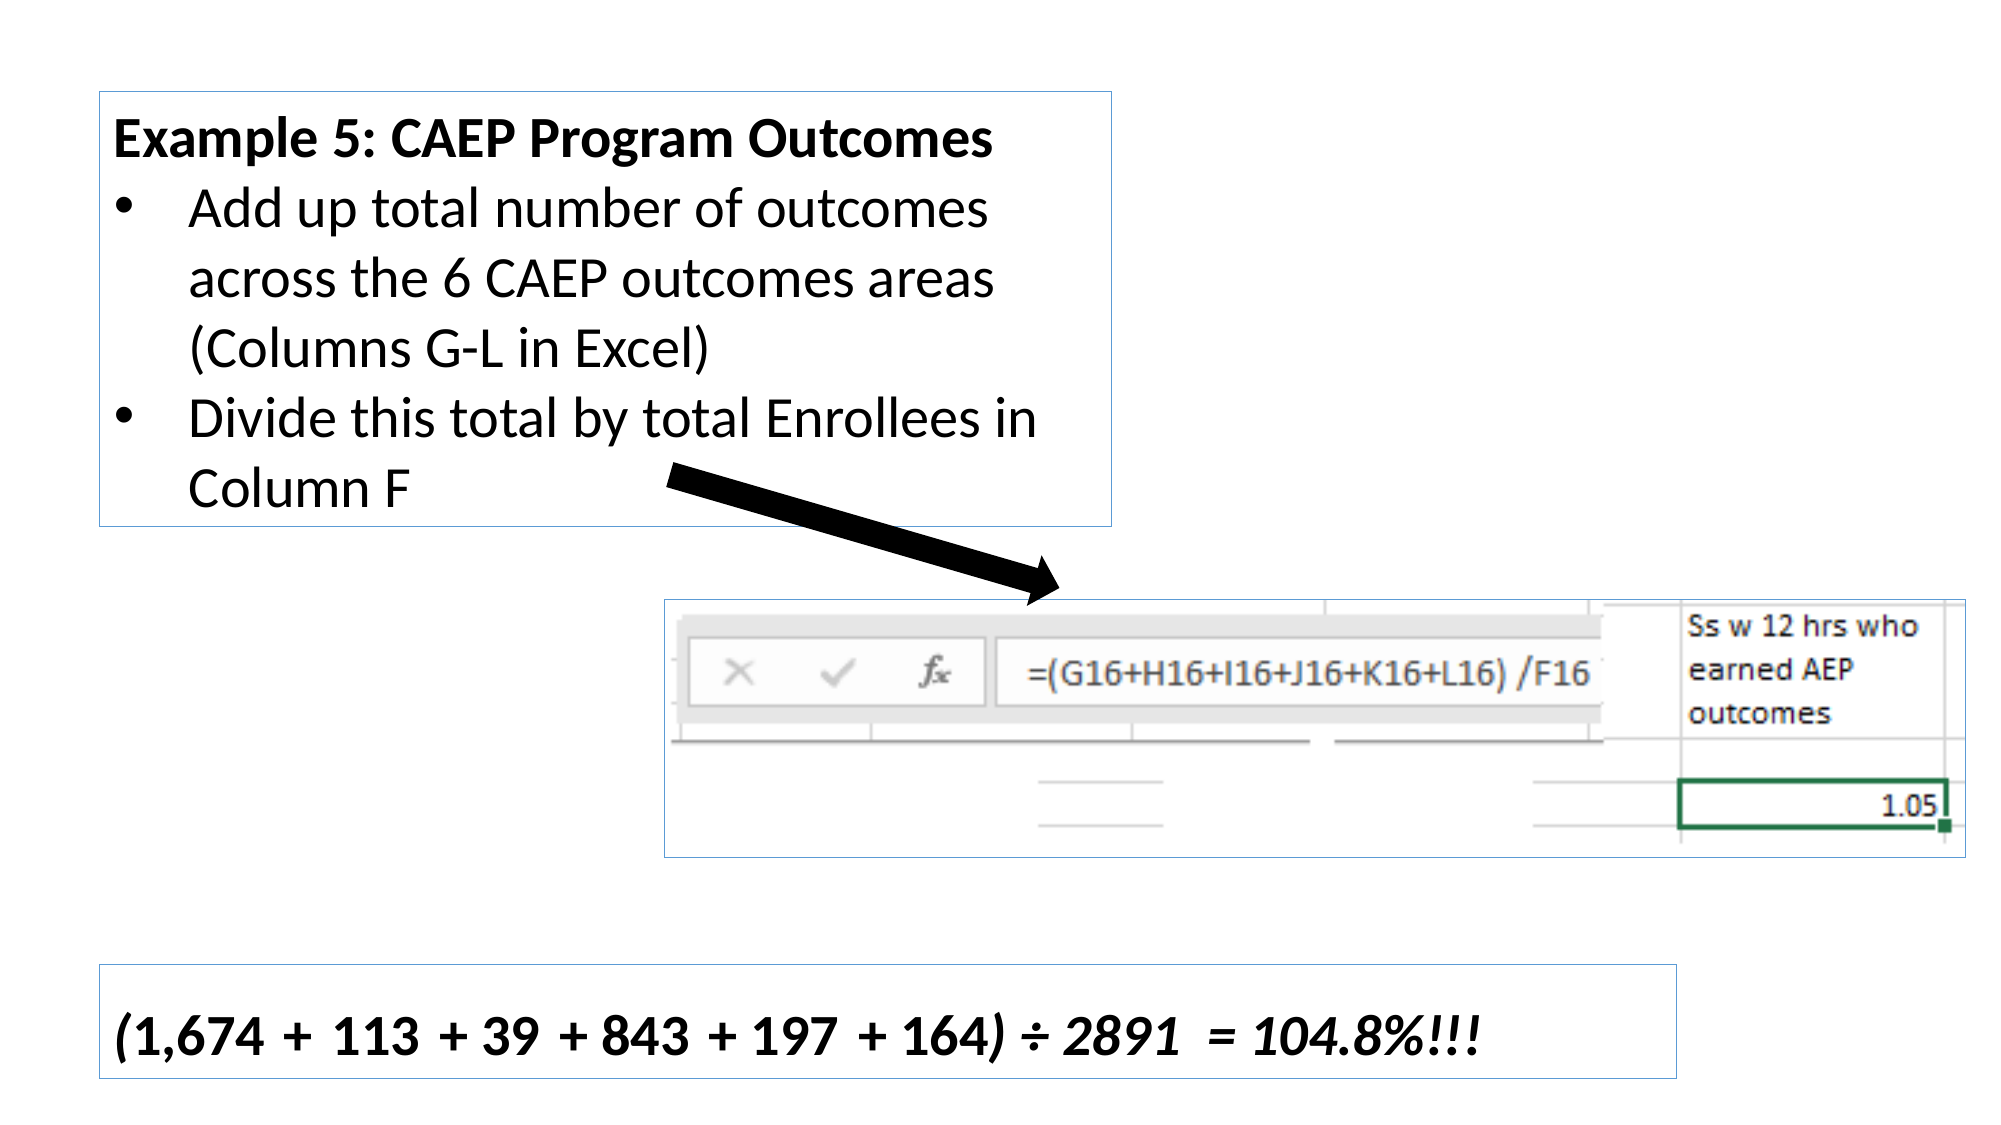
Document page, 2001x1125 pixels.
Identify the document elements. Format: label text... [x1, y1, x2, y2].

text_box Example 5: CAEP Program Outcomes Add up total number of outcomes across the 6 CAEP outcomes areas (Columns G-L in Excel) Divide this total by total Enrollees in Column F [99, 91, 1112, 527]
text_box [666, 462, 1060, 599]
text_box (1,674 + 113 + 39 + 843 + 197 + 164) ÷ 2891 = 104.8%!!! [99, 964, 1677, 1079]
picture [664, 599, 1966, 858]
